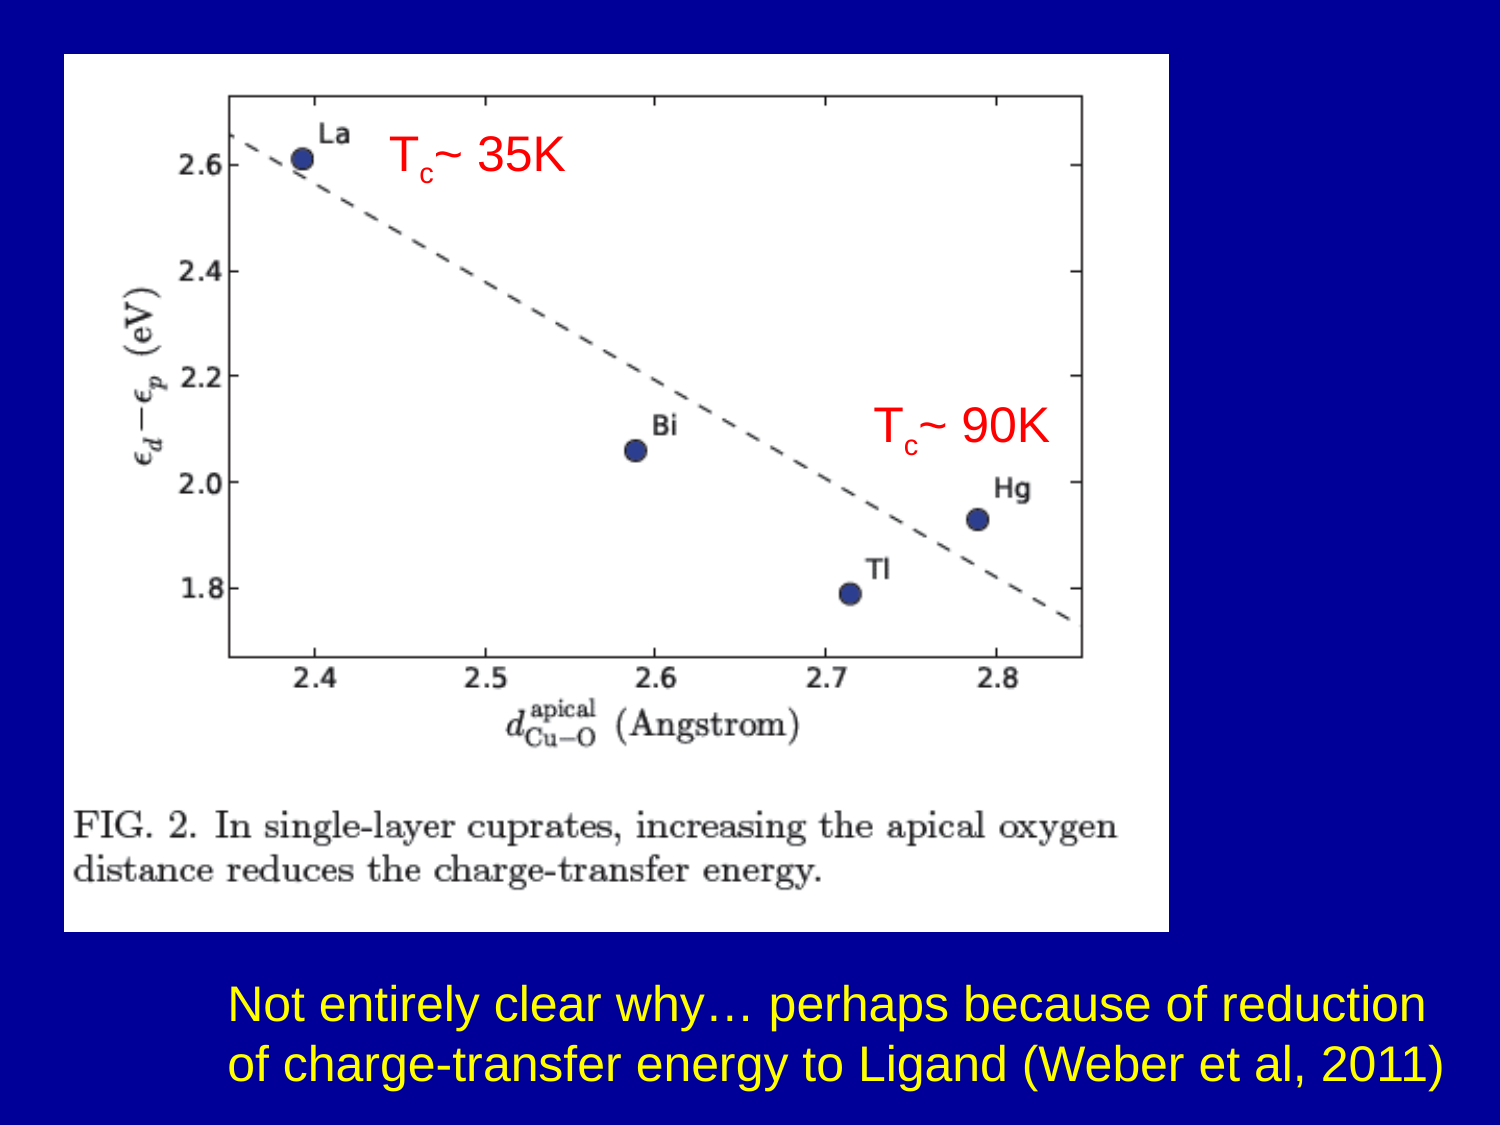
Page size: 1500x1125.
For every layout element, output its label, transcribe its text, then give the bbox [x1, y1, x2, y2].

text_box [64, 54, 1170, 932]
text_box Not entirely clear why… perhaps because of reduction of charge-transfer energy to Ligand (Weber et al, 2011) [212, 964, 1462, 1099]
